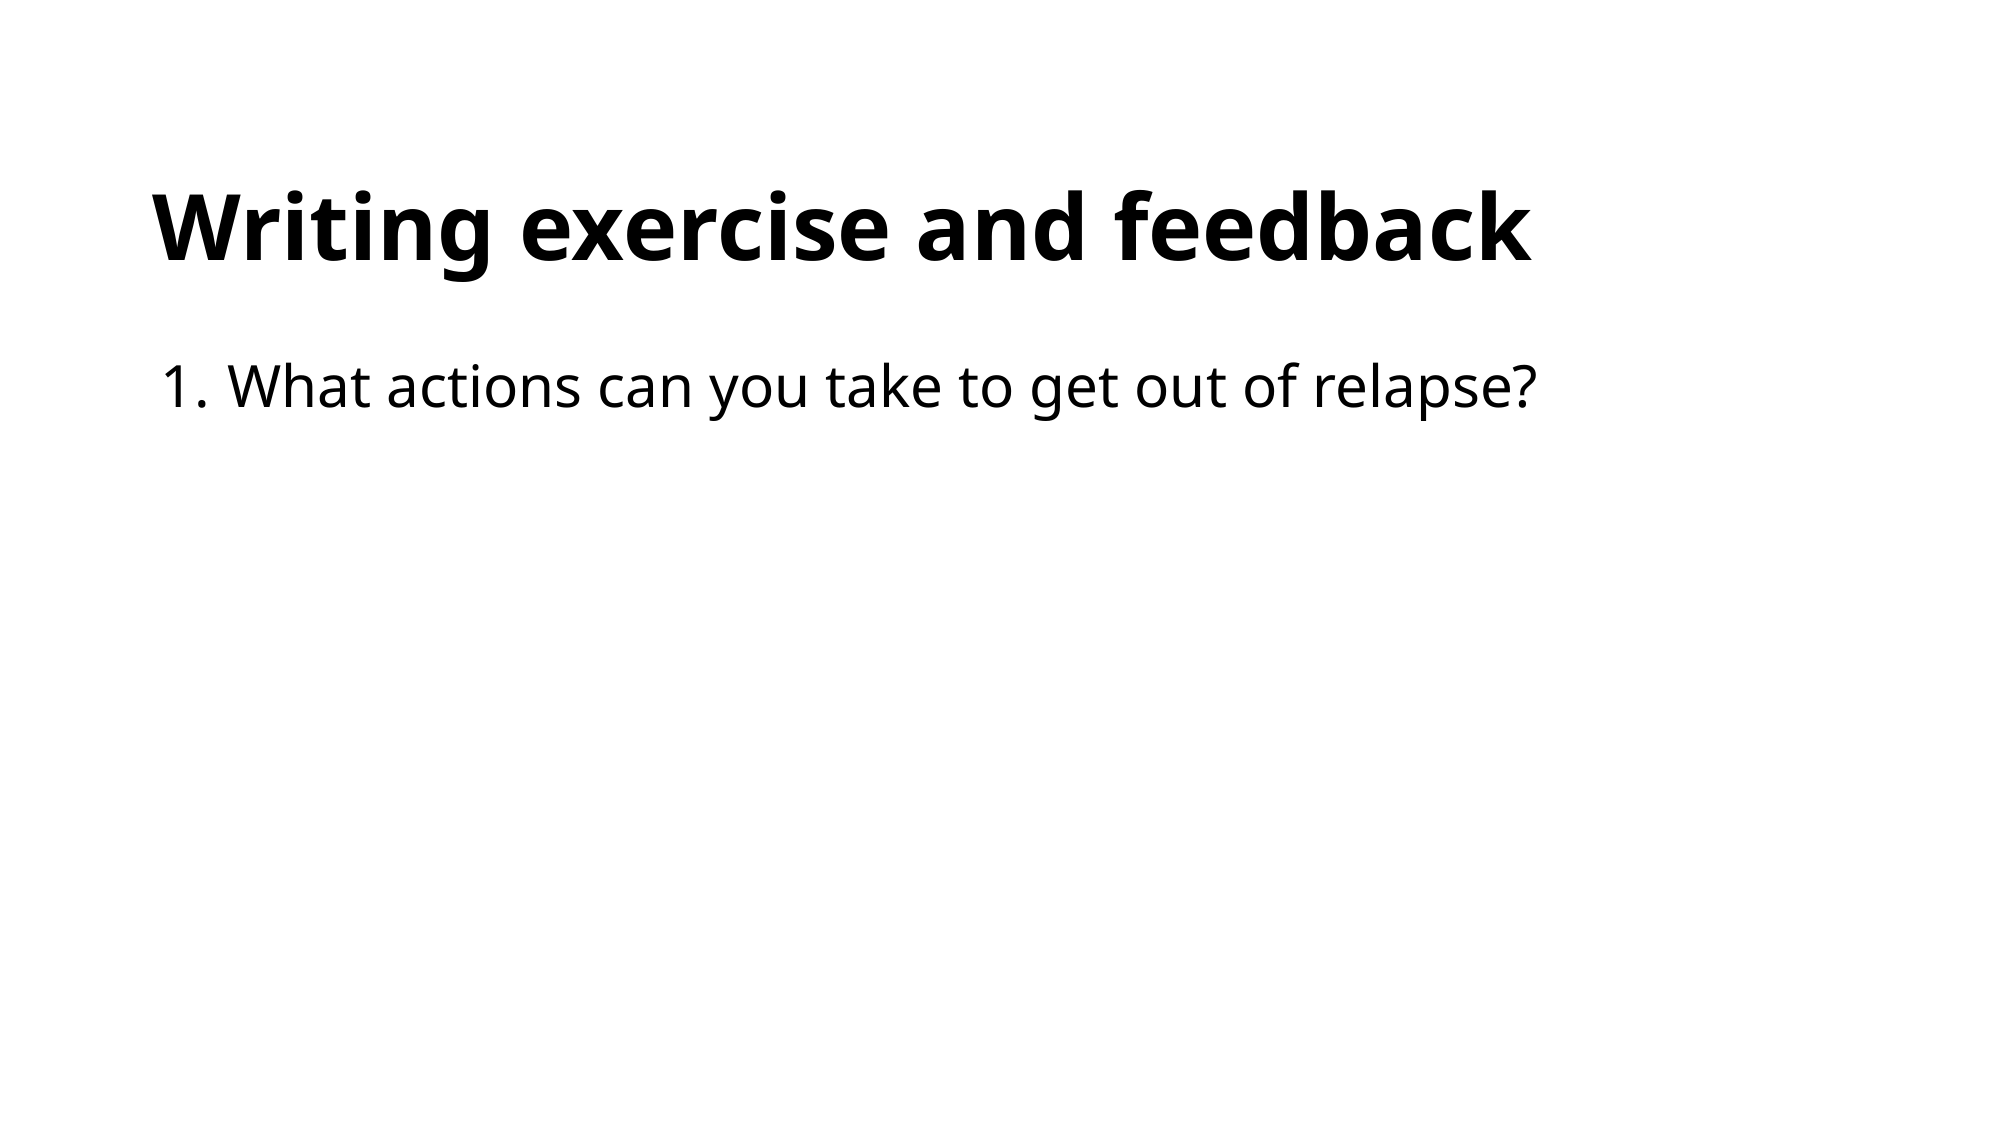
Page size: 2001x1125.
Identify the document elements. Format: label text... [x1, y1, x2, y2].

list What actions can you take to get out of relapse? [137, 349, 1863, 1014]
title Writing exercise and feedback [137, 122, 1863, 340]
